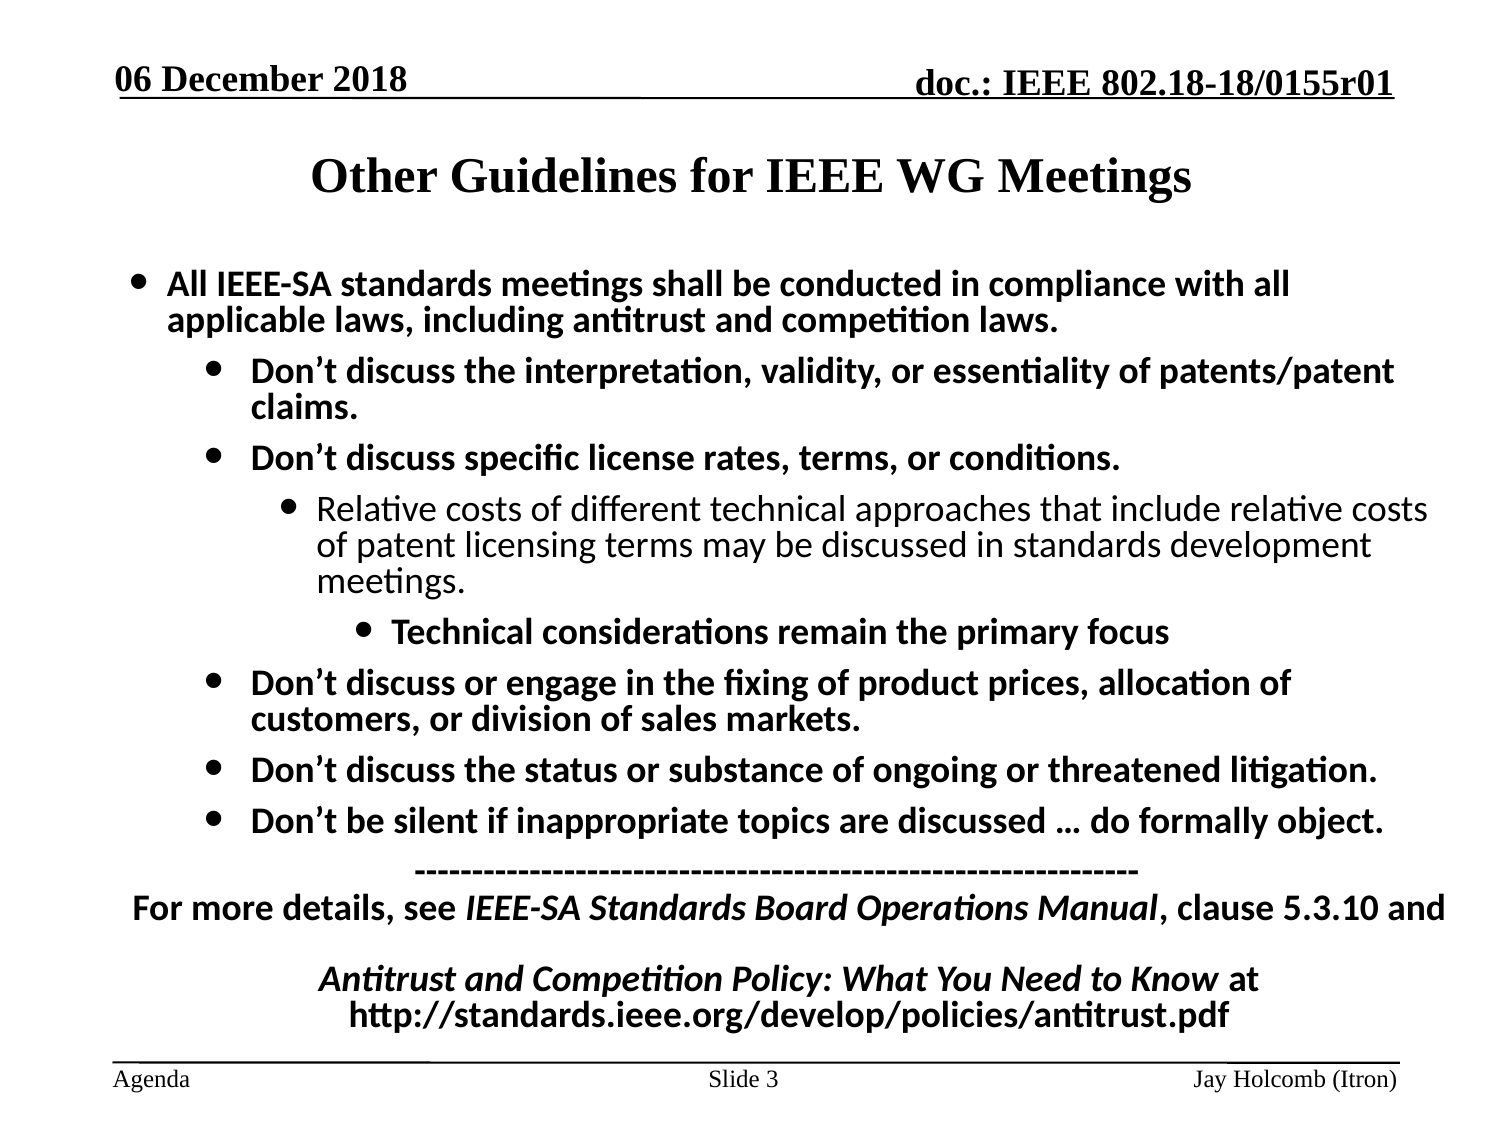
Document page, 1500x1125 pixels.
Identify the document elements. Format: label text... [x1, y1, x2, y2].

slide_number Slide 3 [687, 1061, 800, 1123]
title Other Guidelines for IEEE WG Meetings [105, 163, 1398, 246]
footer Jay Holcomb (Itron) [874, 1063, 1398, 1093]
text_box All IEEE-SA standards meetings shall be conducted in compliance with all applicable laws, including antitrust and competition laws. Don’t discuss the interpretation, validity, or essentiality of patents/patent claims. Don’t discuss specific license rates, terms, or conditions. Relative costs of different technical approaches that include relative costs of patent licensing terms may be discussed in standards development meetings. Technical considerations remain the primary focus Don’t discuss or engage in the fixing of product prices, allocation of customers, or division of sales markets. Don’t discuss the status or substance of ongoing or threatened litigation. Don’t be silent if inappropriate topics are discussed … do formally object. --------------------------------------------------------------- For more details, see IEEE-SA Standards Board Operations Manual, clause 5.3.10 and Antitrust and Competition Policy: What You Need to Know at http://standards.ieee.org/develop/policies/antitrust.pdf [114, 224, 1465, 1063]
text_box [87, 37, 1438, 163]
